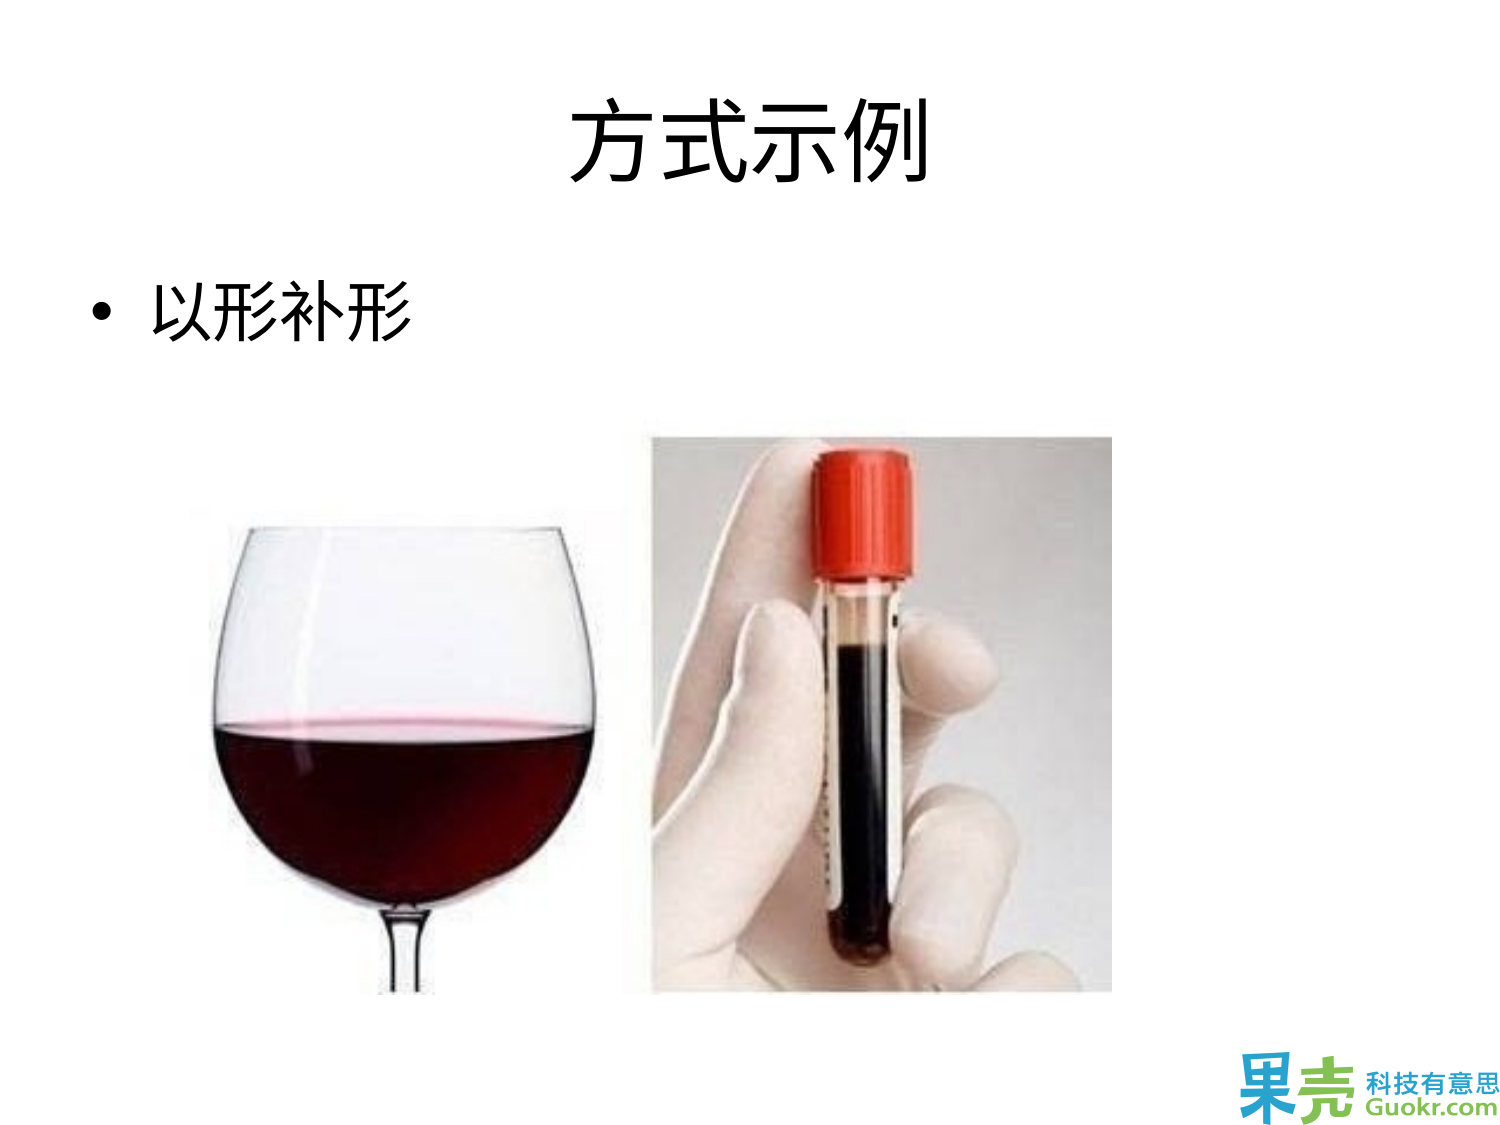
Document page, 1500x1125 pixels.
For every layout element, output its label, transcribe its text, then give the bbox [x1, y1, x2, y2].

picture [171, 419, 1112, 995]
picture [1239, 1052, 1500, 1125]
list 以形补形 [75, 262, 1425, 1005]
title 方式示例 [75, 45, 1425, 233]
